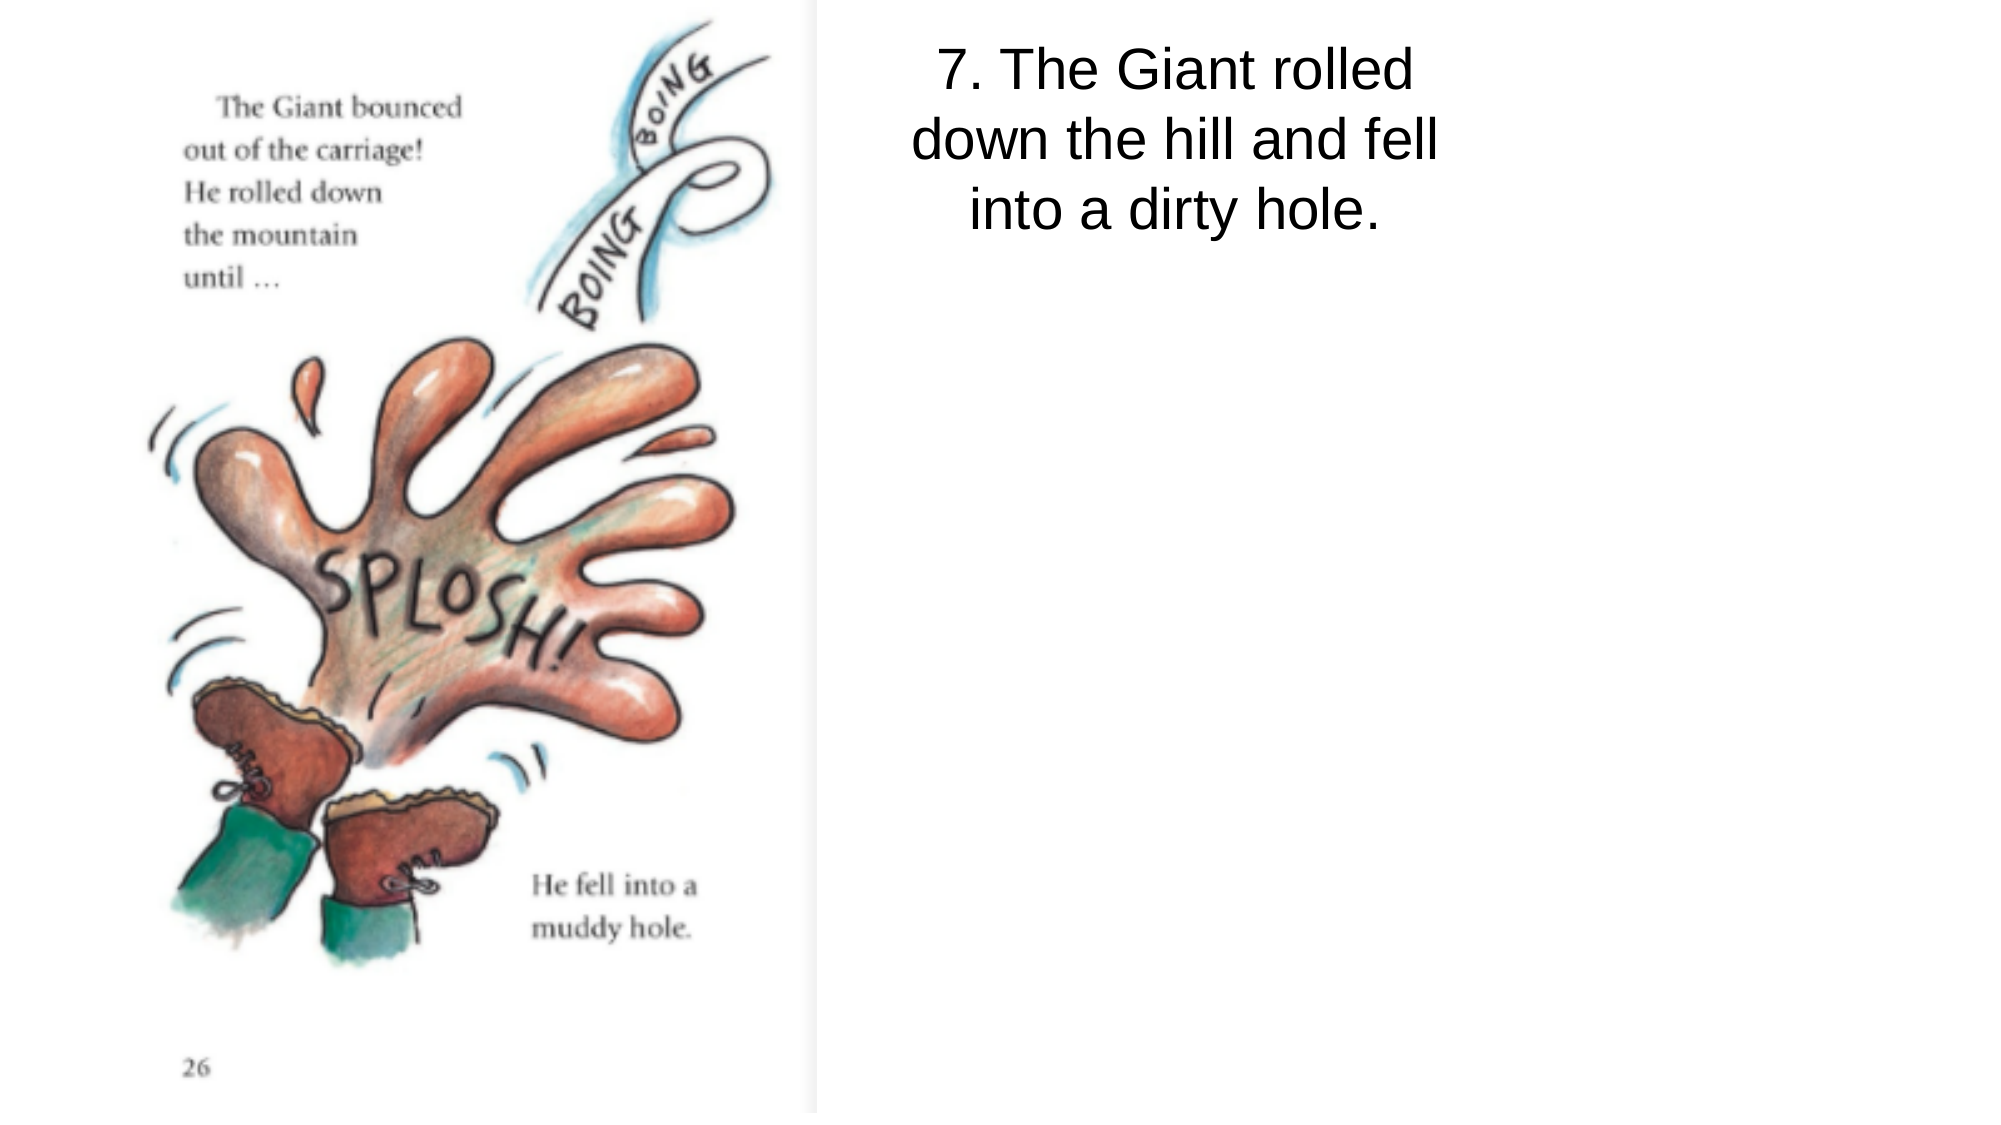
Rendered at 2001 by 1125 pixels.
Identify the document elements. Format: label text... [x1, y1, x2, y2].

text_box 7. The Giant rolled down the hill and fell into a dirty hole. [864, 23, 1488, 249]
picture [101, 0, 817, 1113]
